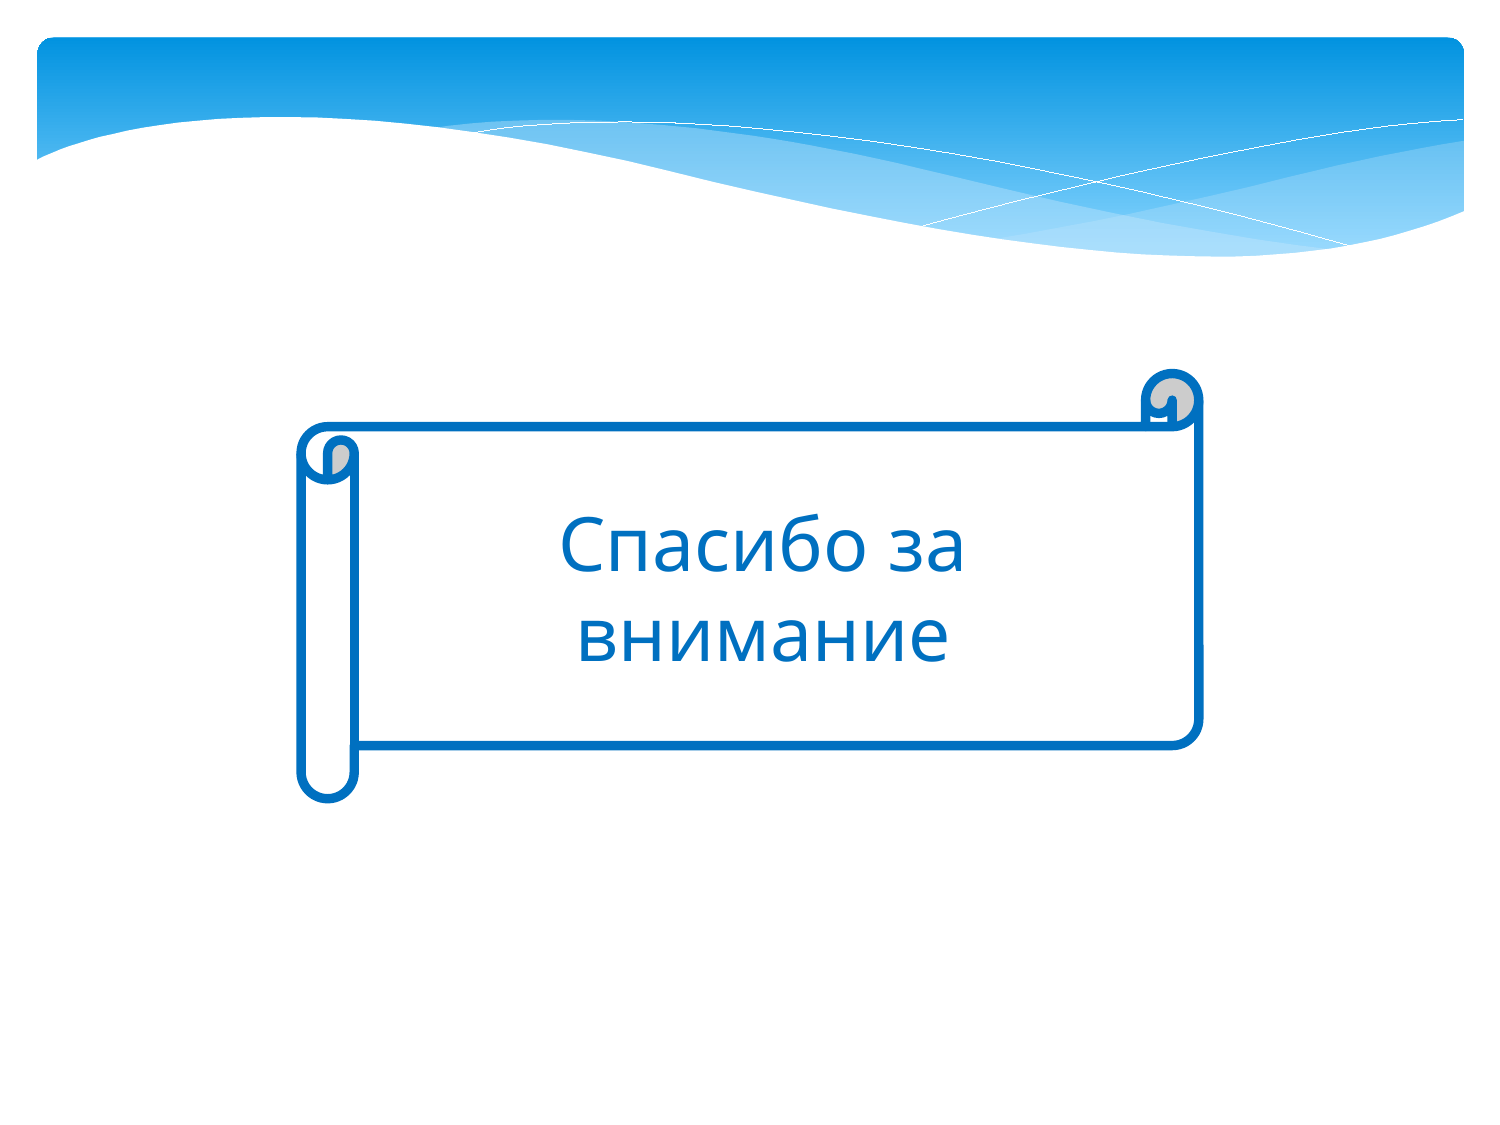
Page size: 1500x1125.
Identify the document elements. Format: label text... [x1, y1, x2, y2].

text_box Спасибо за внимание [299, 372, 1201, 801]
